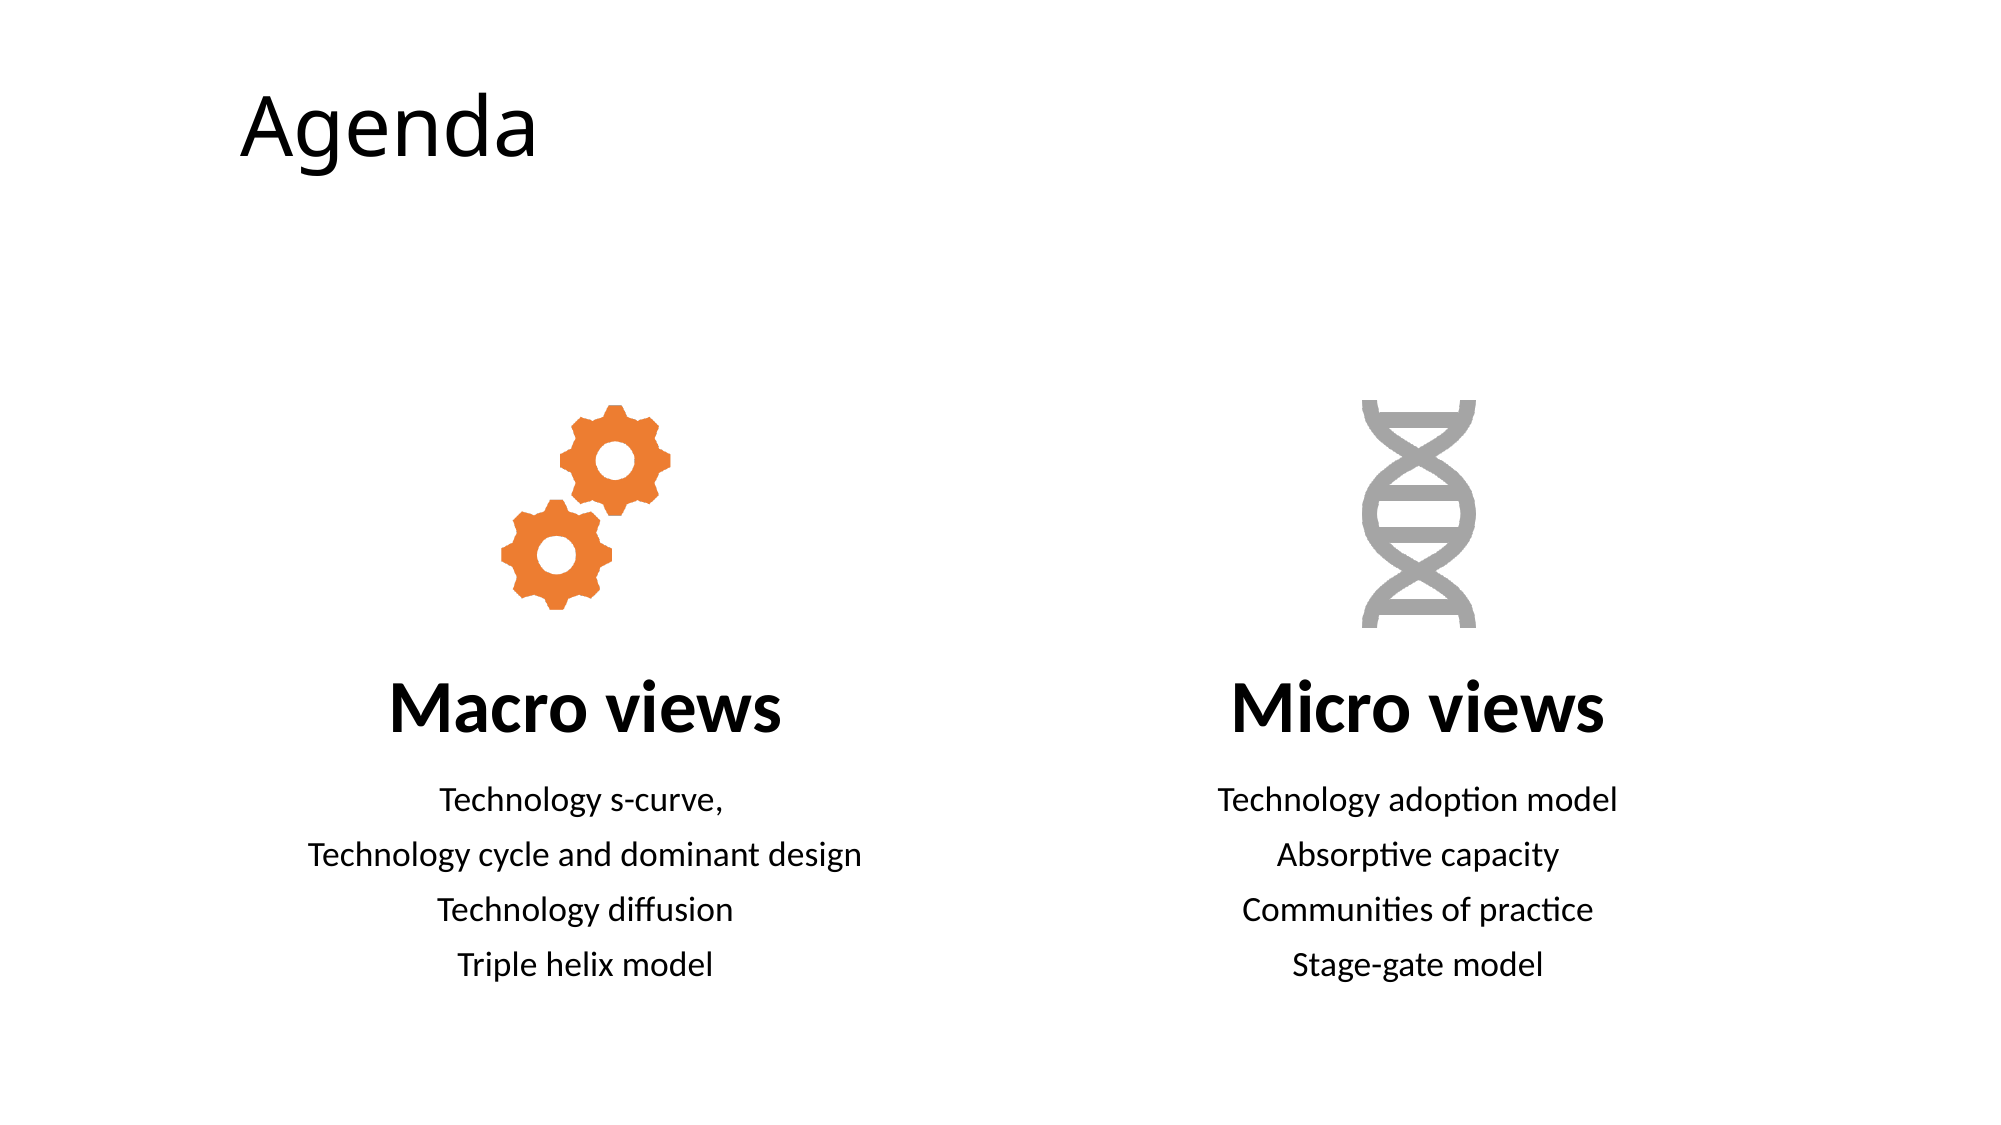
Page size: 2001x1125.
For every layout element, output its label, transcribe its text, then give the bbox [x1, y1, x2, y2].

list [105, 346, 1899, 1035]
title Agenda [225, 57, 1873, 202]
